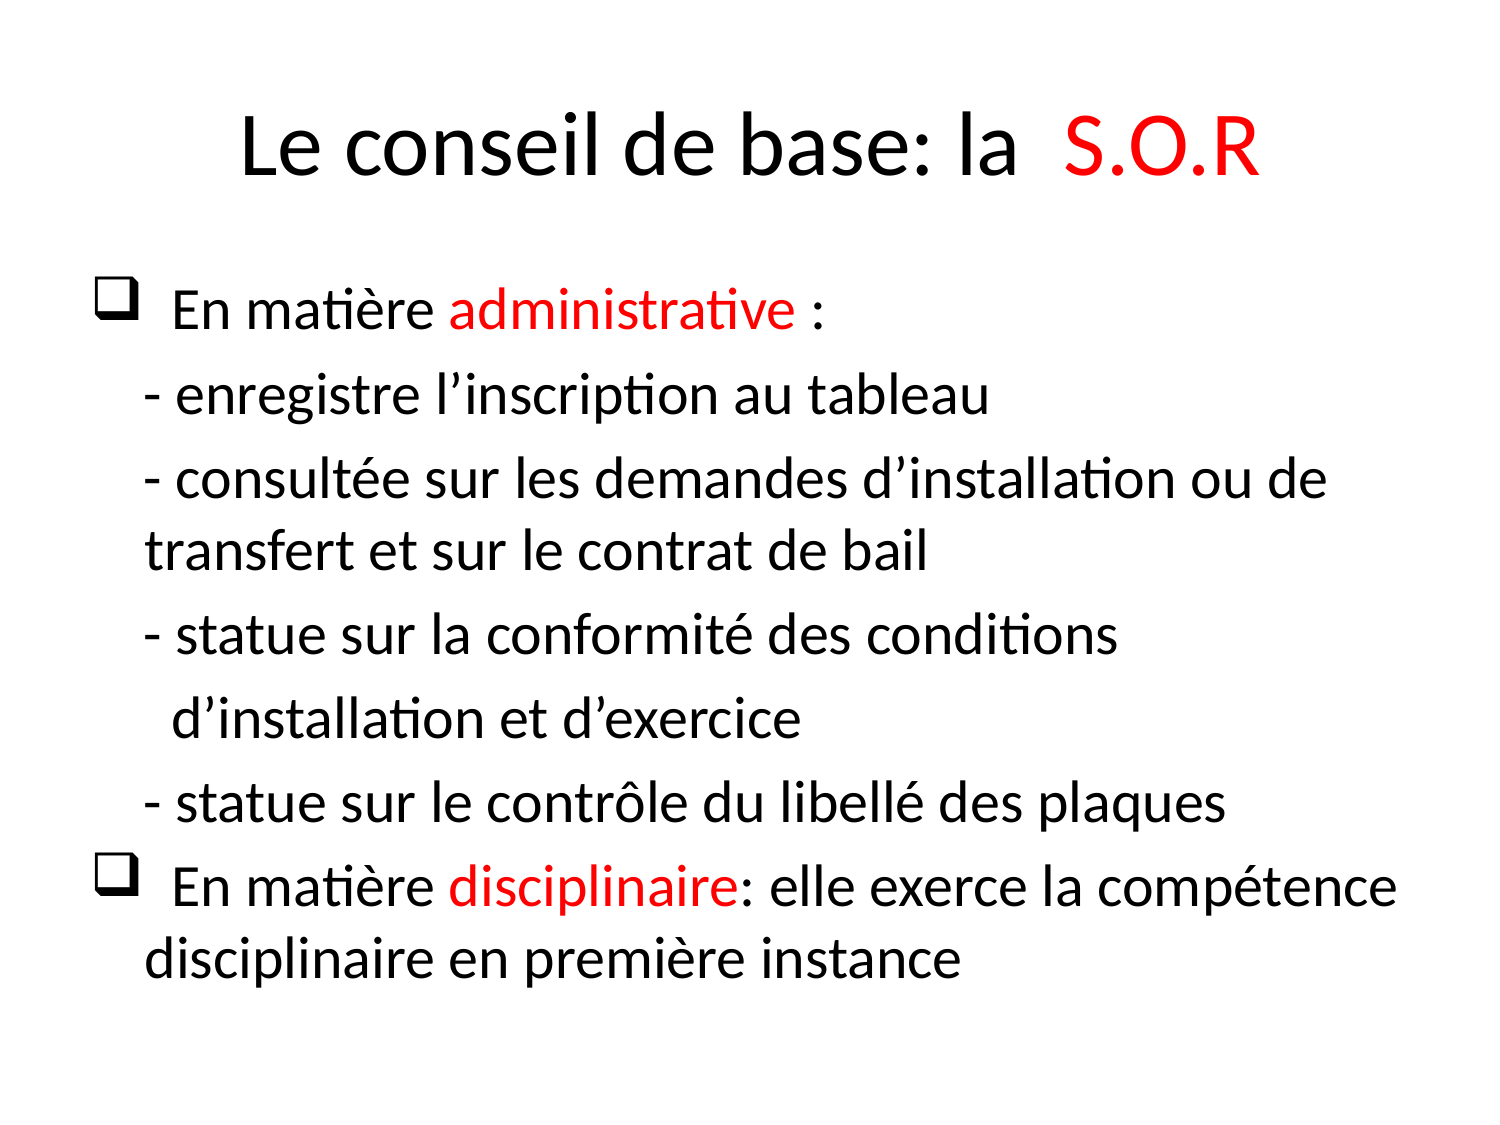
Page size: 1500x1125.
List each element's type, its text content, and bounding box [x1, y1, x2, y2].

title Le conseil de base: la S.O.R [75, 45, 1425, 233]
list En matière administrative : - enregistre l’inscription au tableau - consultée sur les demandes d’installation ou de transfert et sur le contrat de bail - statue sur la conformité des conditions d’installation et d’exercice - statue sur le contrôle du libellé des plaques En matière disciplinaire: elle exerce la compétence disciplinaire en première instance [75, 262, 1425, 1005]
